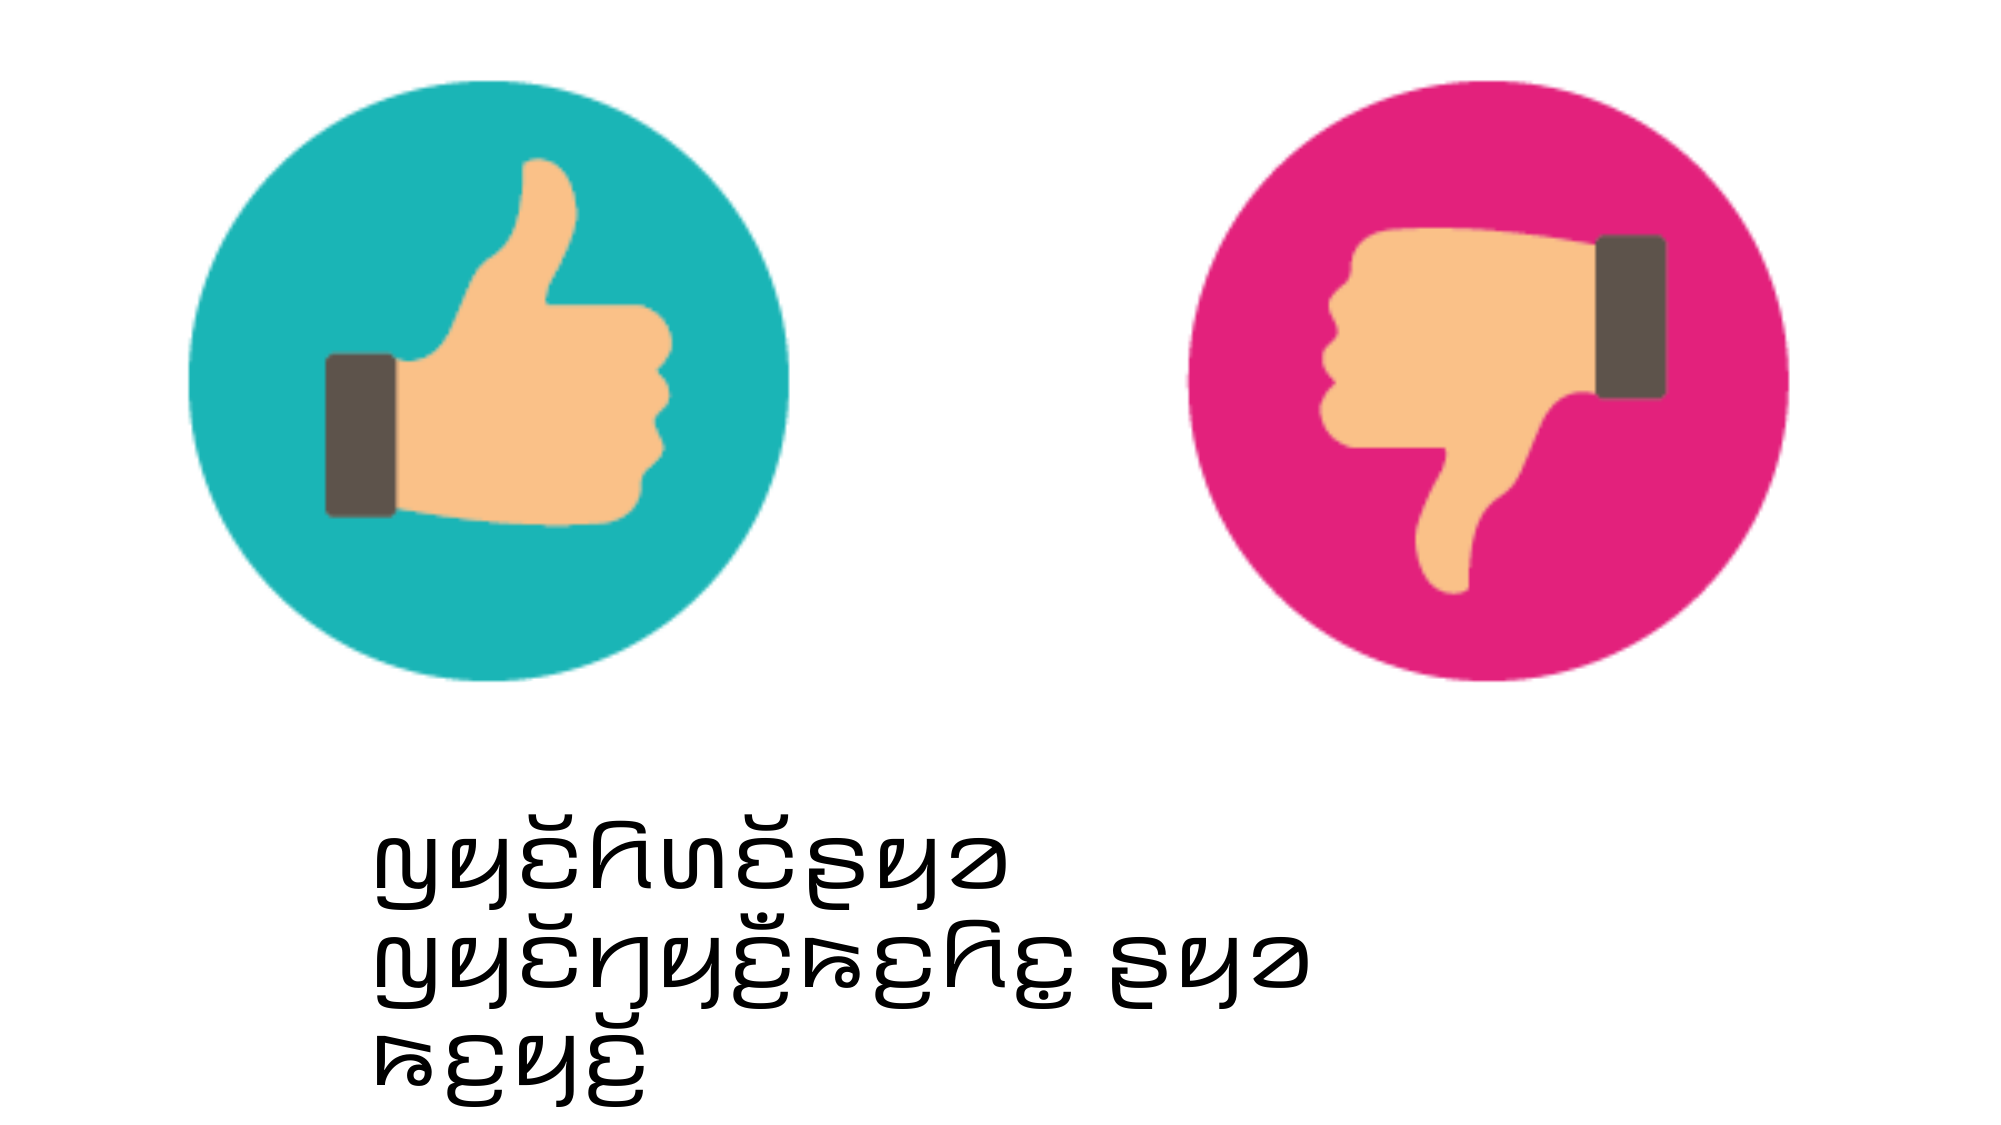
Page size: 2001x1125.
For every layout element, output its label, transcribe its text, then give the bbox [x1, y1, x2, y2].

list ꤜꤟꤢꤩꤖꤛꤢꤩꤔꤟꤤ ꤜꤟꤢꤩꤚꤟꤢꤪ꤬ꤒꤢ꤬ꤖꤢ꤭ ꤔꤟꤤ ꤒꤢ꤬ꤟꤢꤩ꤬ [354, 801, 1625, 942]
picture [0, 0, 2000, 689]
